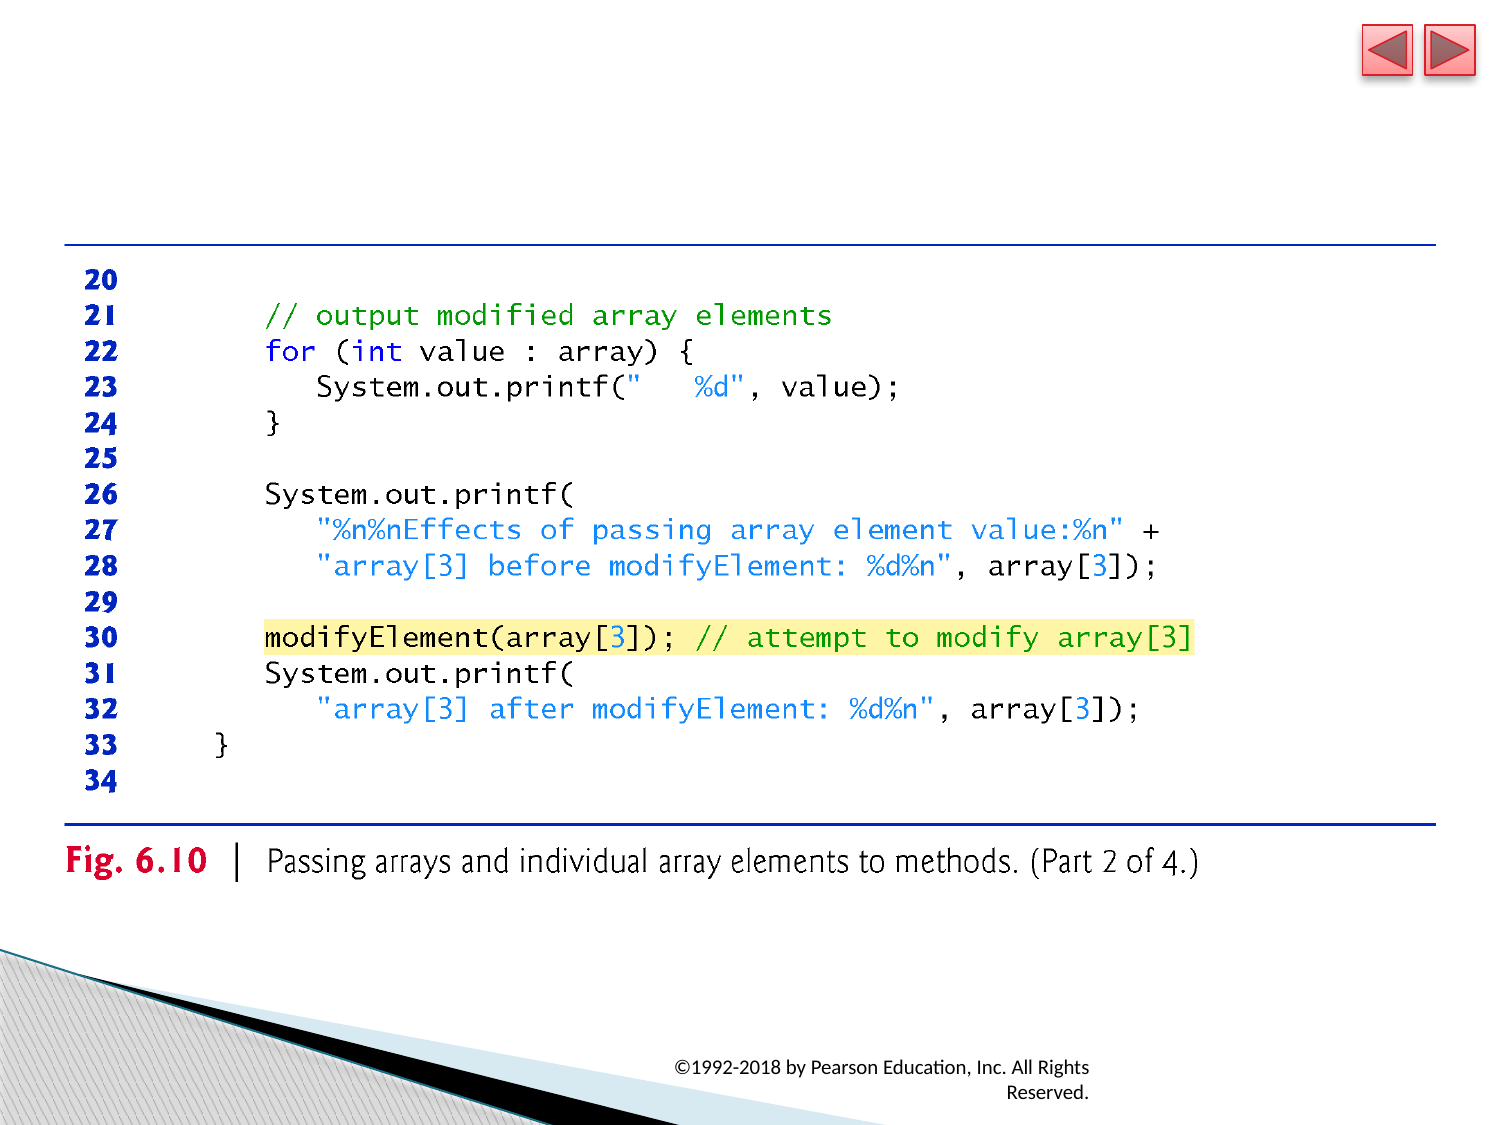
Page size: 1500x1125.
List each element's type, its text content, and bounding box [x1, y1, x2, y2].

footer ©1992-2018 by Pearson Education, Inc. All Rights Reserved. [650, 1051, 1105, 1112]
picture [0, 179, 1500, 946]
